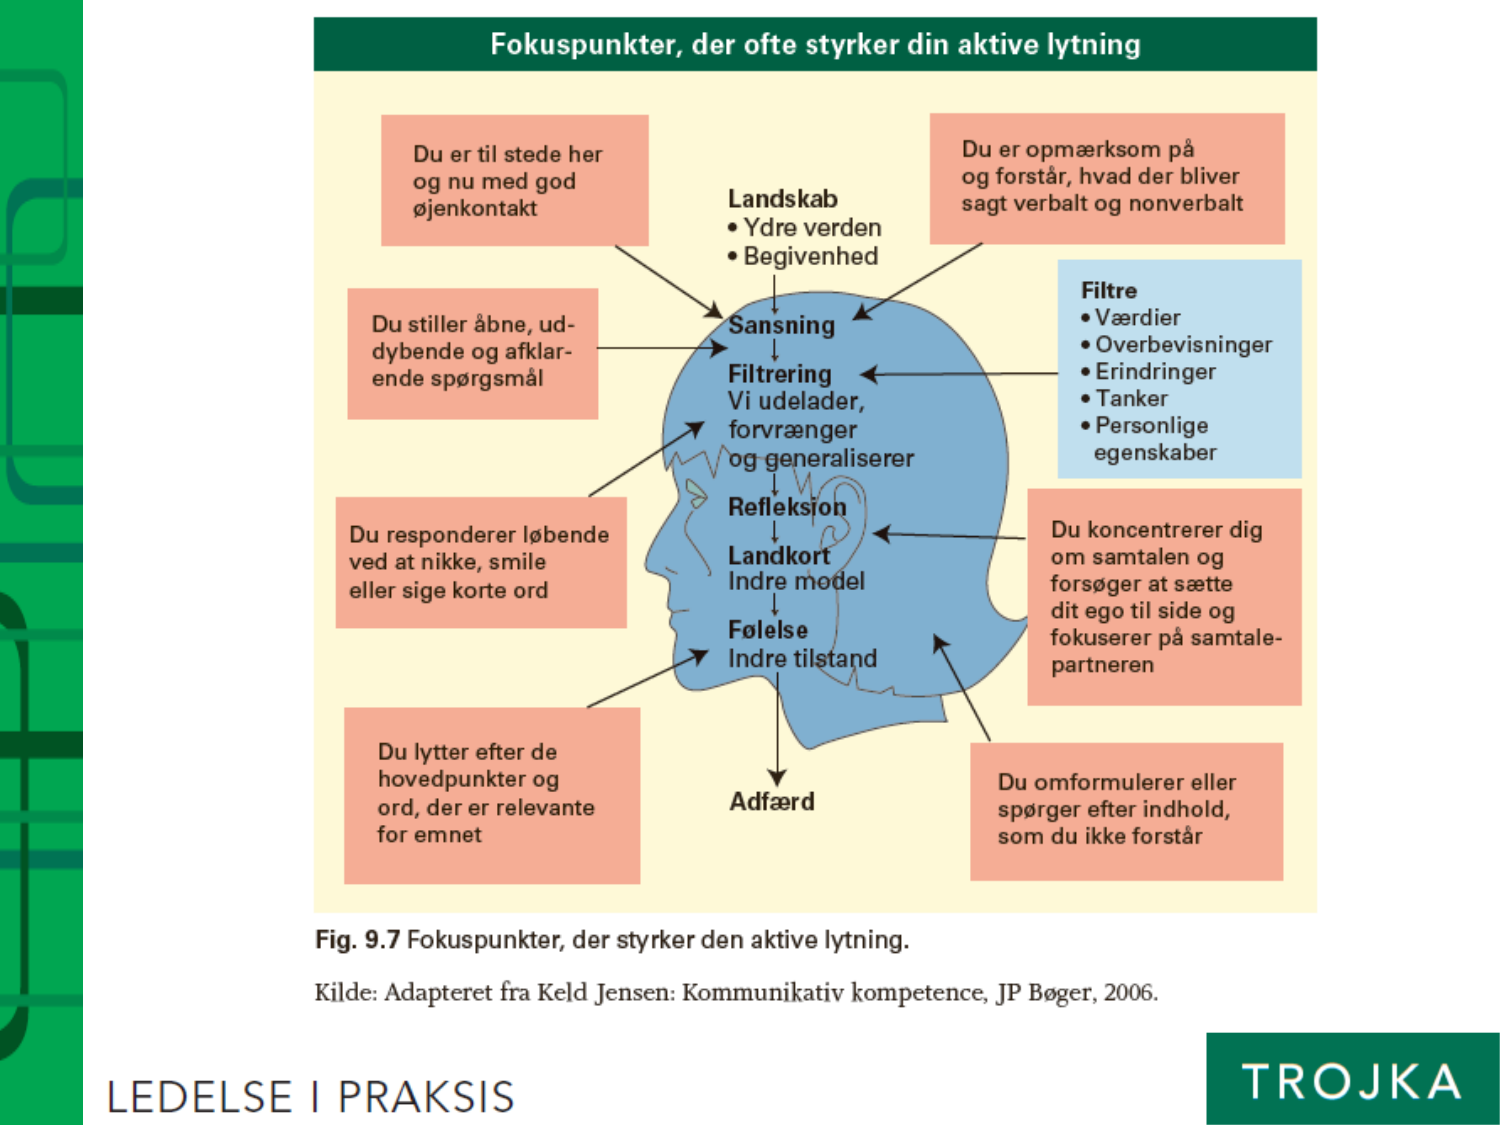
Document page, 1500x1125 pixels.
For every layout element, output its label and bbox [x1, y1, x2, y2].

picture [1207, 1033, 1499, 1124]
picture [88, 1067, 530, 1125]
picture [0, 0, 83, 1125]
picture [288, 0, 1341, 1022]
